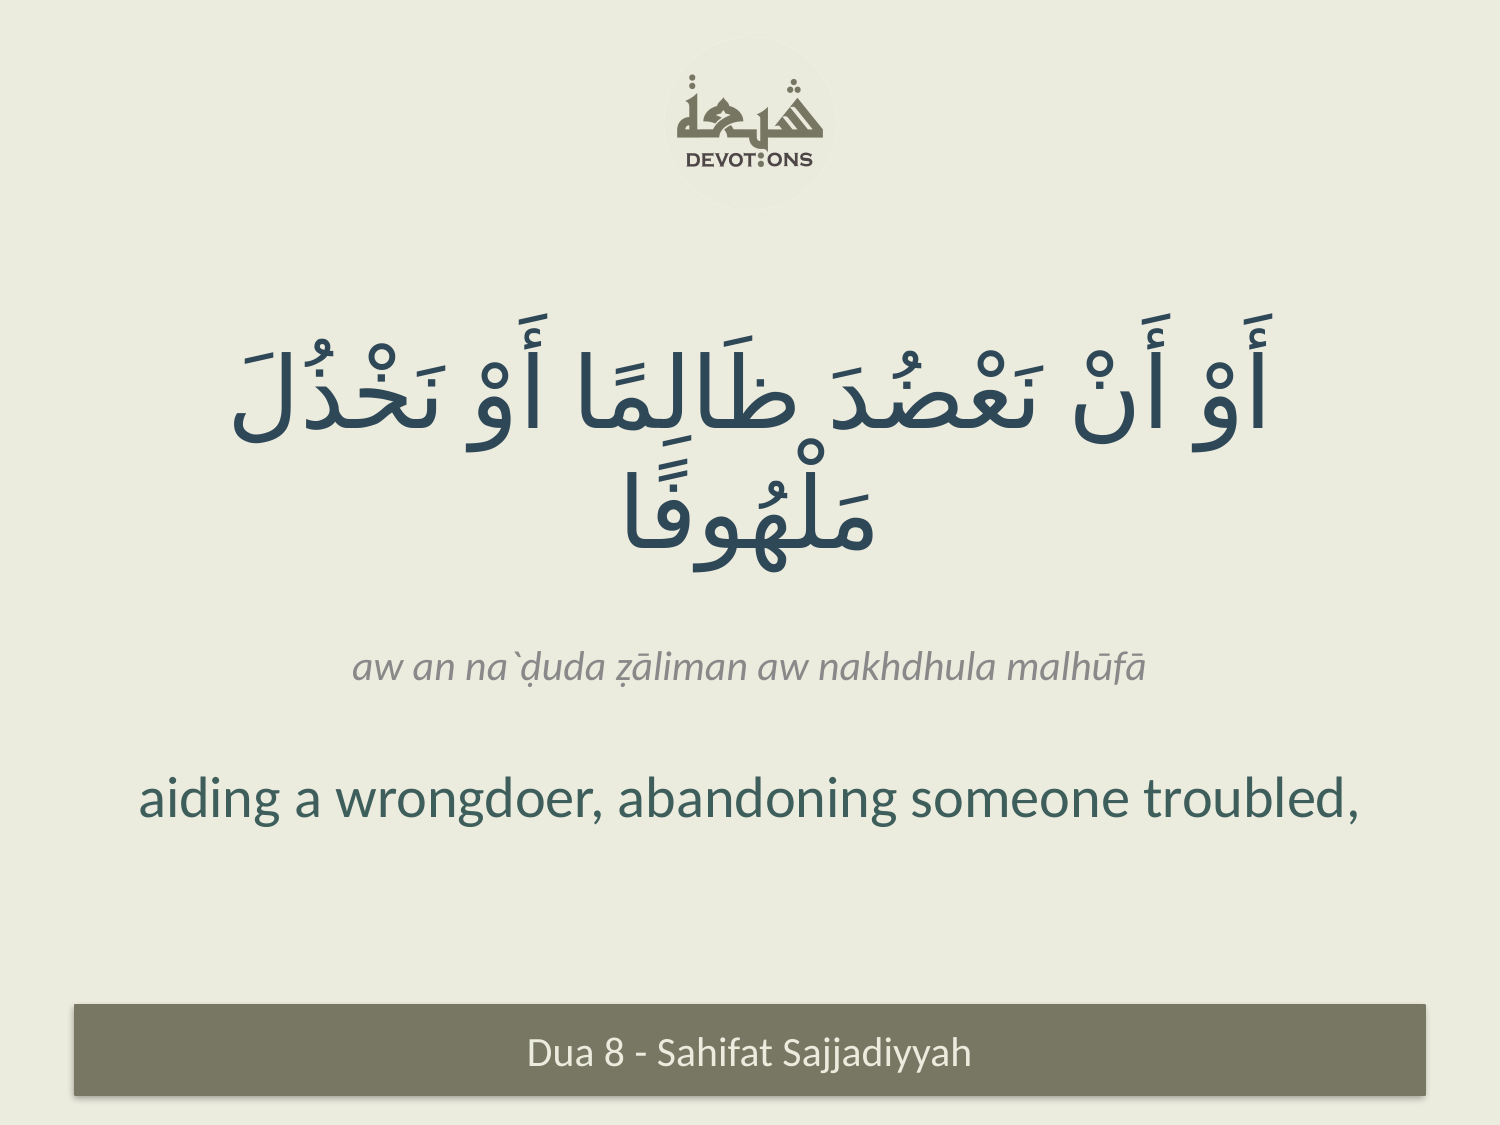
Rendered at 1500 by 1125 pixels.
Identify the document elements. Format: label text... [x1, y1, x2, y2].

text_box Dua 8 - Sahifat Sajjadiyyah [512, 1017, 988, 1083]
text_box أَوْ أَنْ نَعْضُدَ ظَالِمًا أَوْ نَخْذُلَ مَلْهُوفًا aw an na`ḍuda ẓāliman aw nakhdhula malhūfā aiding a wrongdoer, abandoning someone troubled, [74, 321, 1425, 836]
text_box [74, 1004, 1426, 1096]
picture [656, 29, 844, 218]
